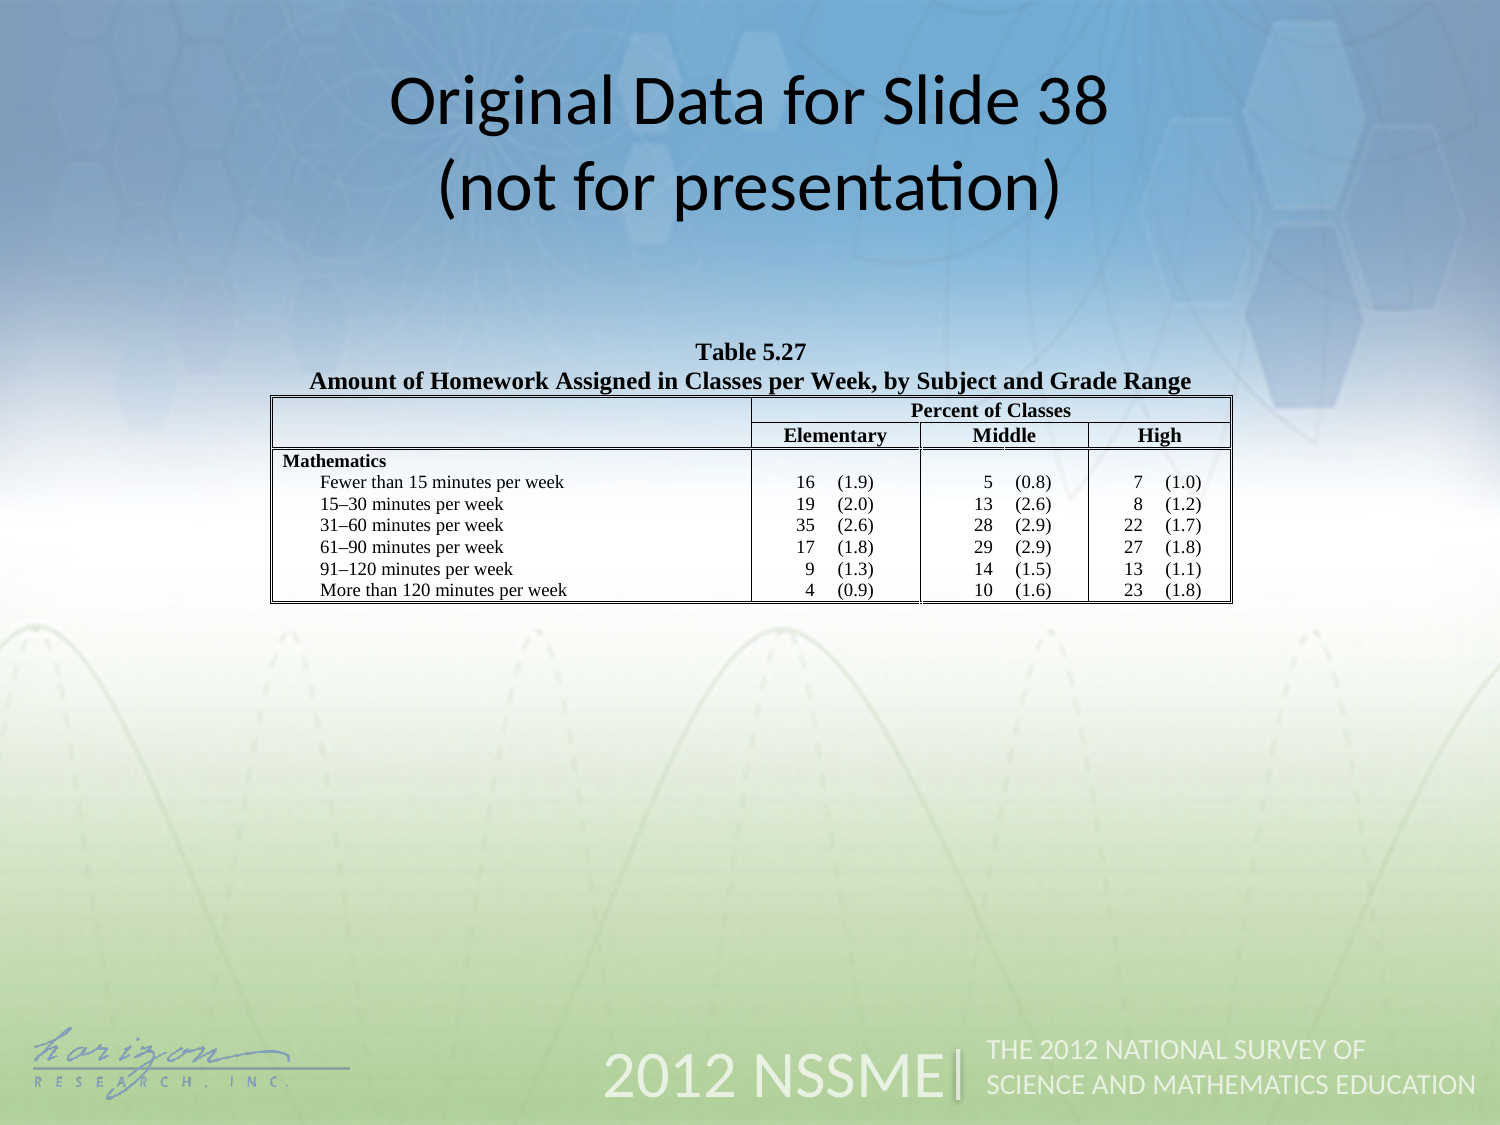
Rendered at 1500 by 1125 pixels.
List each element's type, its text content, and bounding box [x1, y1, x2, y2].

text_box Original Data for Slide 38 (not for presentation) [74, 45, 1425, 233]
picture [0, 0, 1500, 1125]
